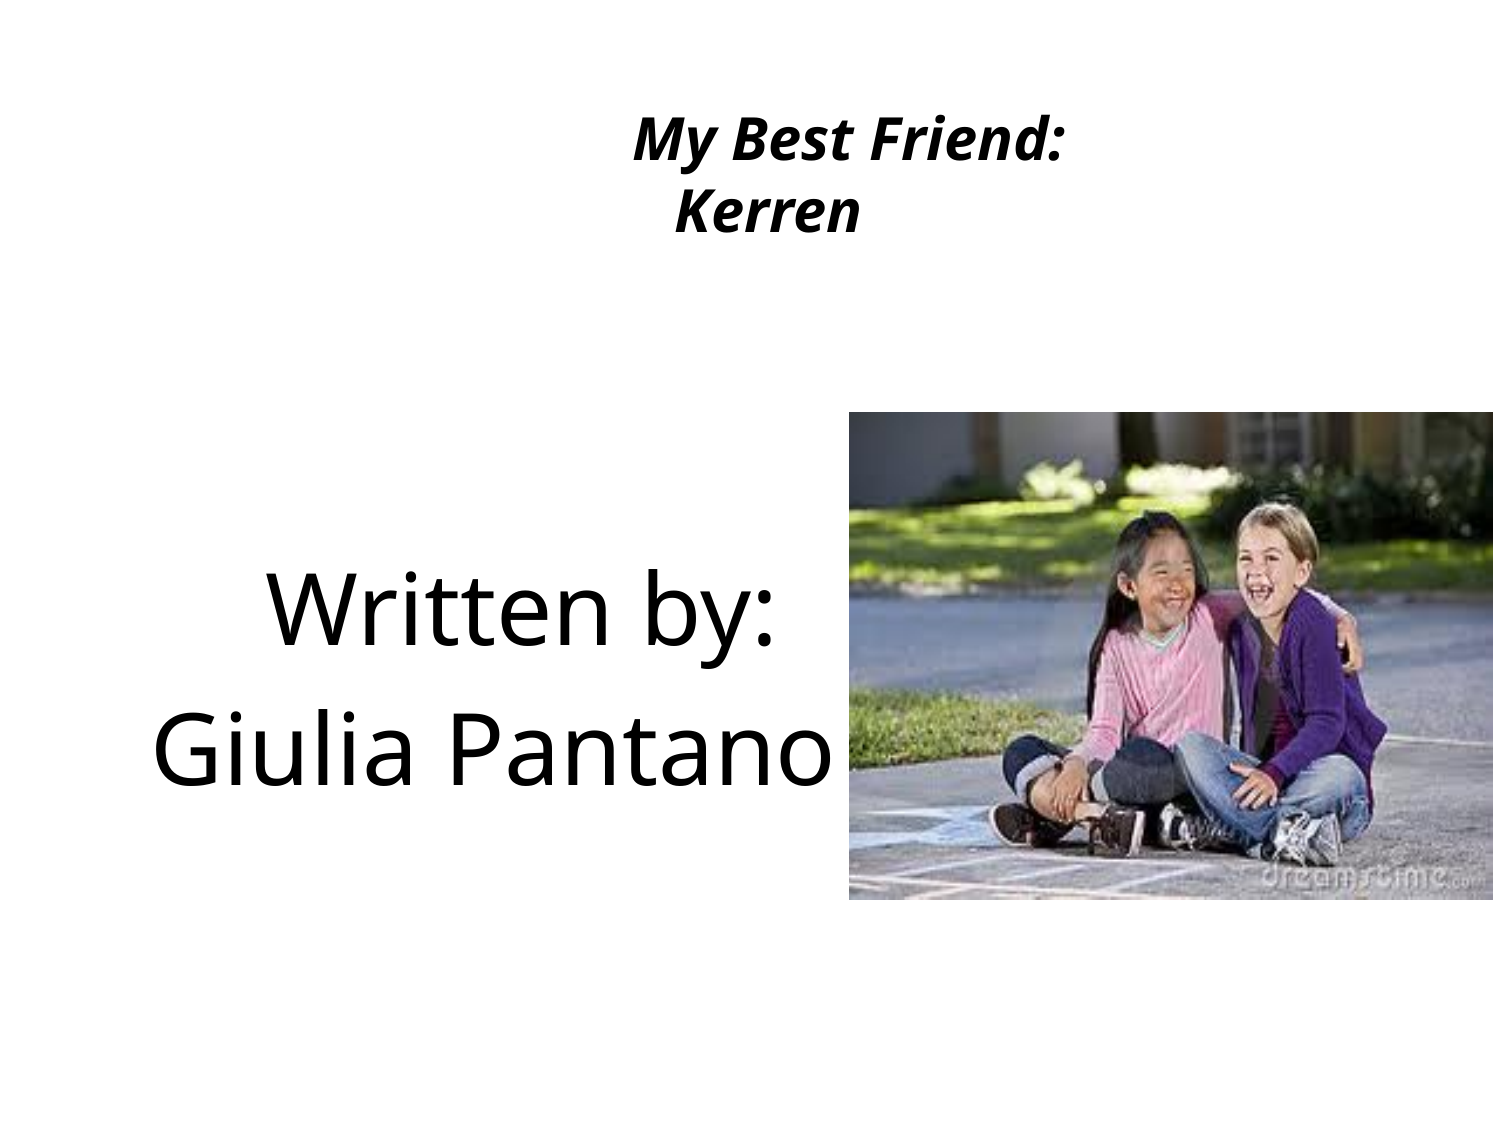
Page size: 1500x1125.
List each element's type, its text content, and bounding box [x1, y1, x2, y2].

title My Best Friend: Kerren [125, 37, 1413, 325]
list Written by: Giulia Pantano [62, 537, 925, 942]
picture [849, 412, 1493, 901]
